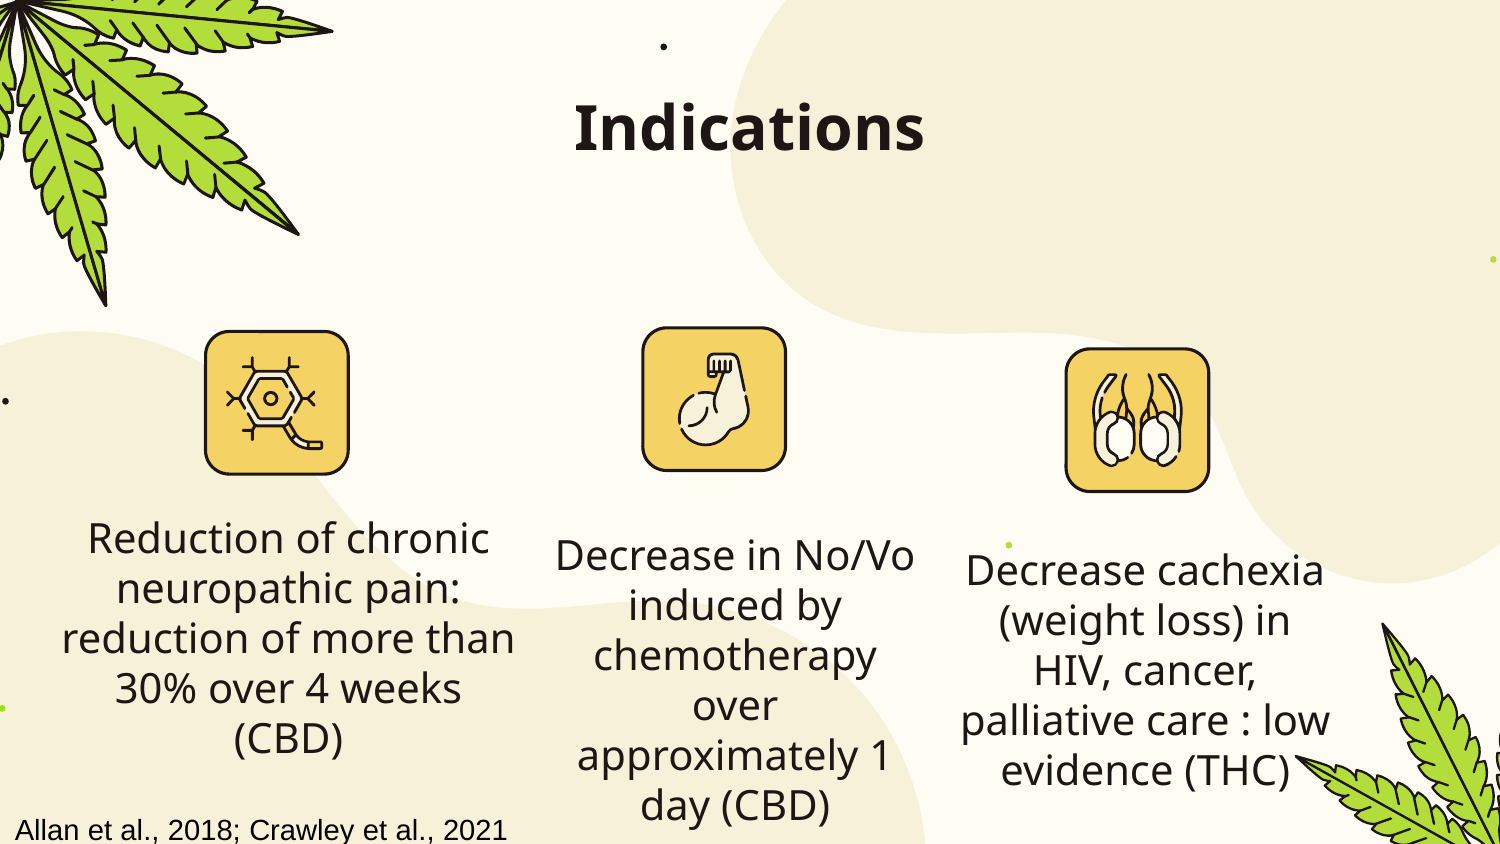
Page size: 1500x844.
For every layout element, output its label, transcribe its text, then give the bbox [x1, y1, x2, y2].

subtitle Decrease cachexia (weight loss) in HIV, cancer, palliative care : low evidence (THC) [941, 528, 1349, 705]
text_box Allan et al., 2018; Crawley et al., 2021 [0, 803, 1054, 844]
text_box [1090, 372, 1185, 468]
subtitle Reduction of chronic neuropathic pain: reduction of more than 30% over 4 weeks (CBD) [45, 496, 532, 705]
text_box [205, 331, 349, 475]
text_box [225, 355, 324, 451]
subtitle Decrease in No/Vo induced by chemotherapy over approximately 1 day (CBD) [531, 514, 939, 657]
title Indications [116, 72, 1383, 167]
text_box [677, 352, 751, 447]
text_box [1066, 348, 1209, 492]
text_box [642, 327, 786, 471]
